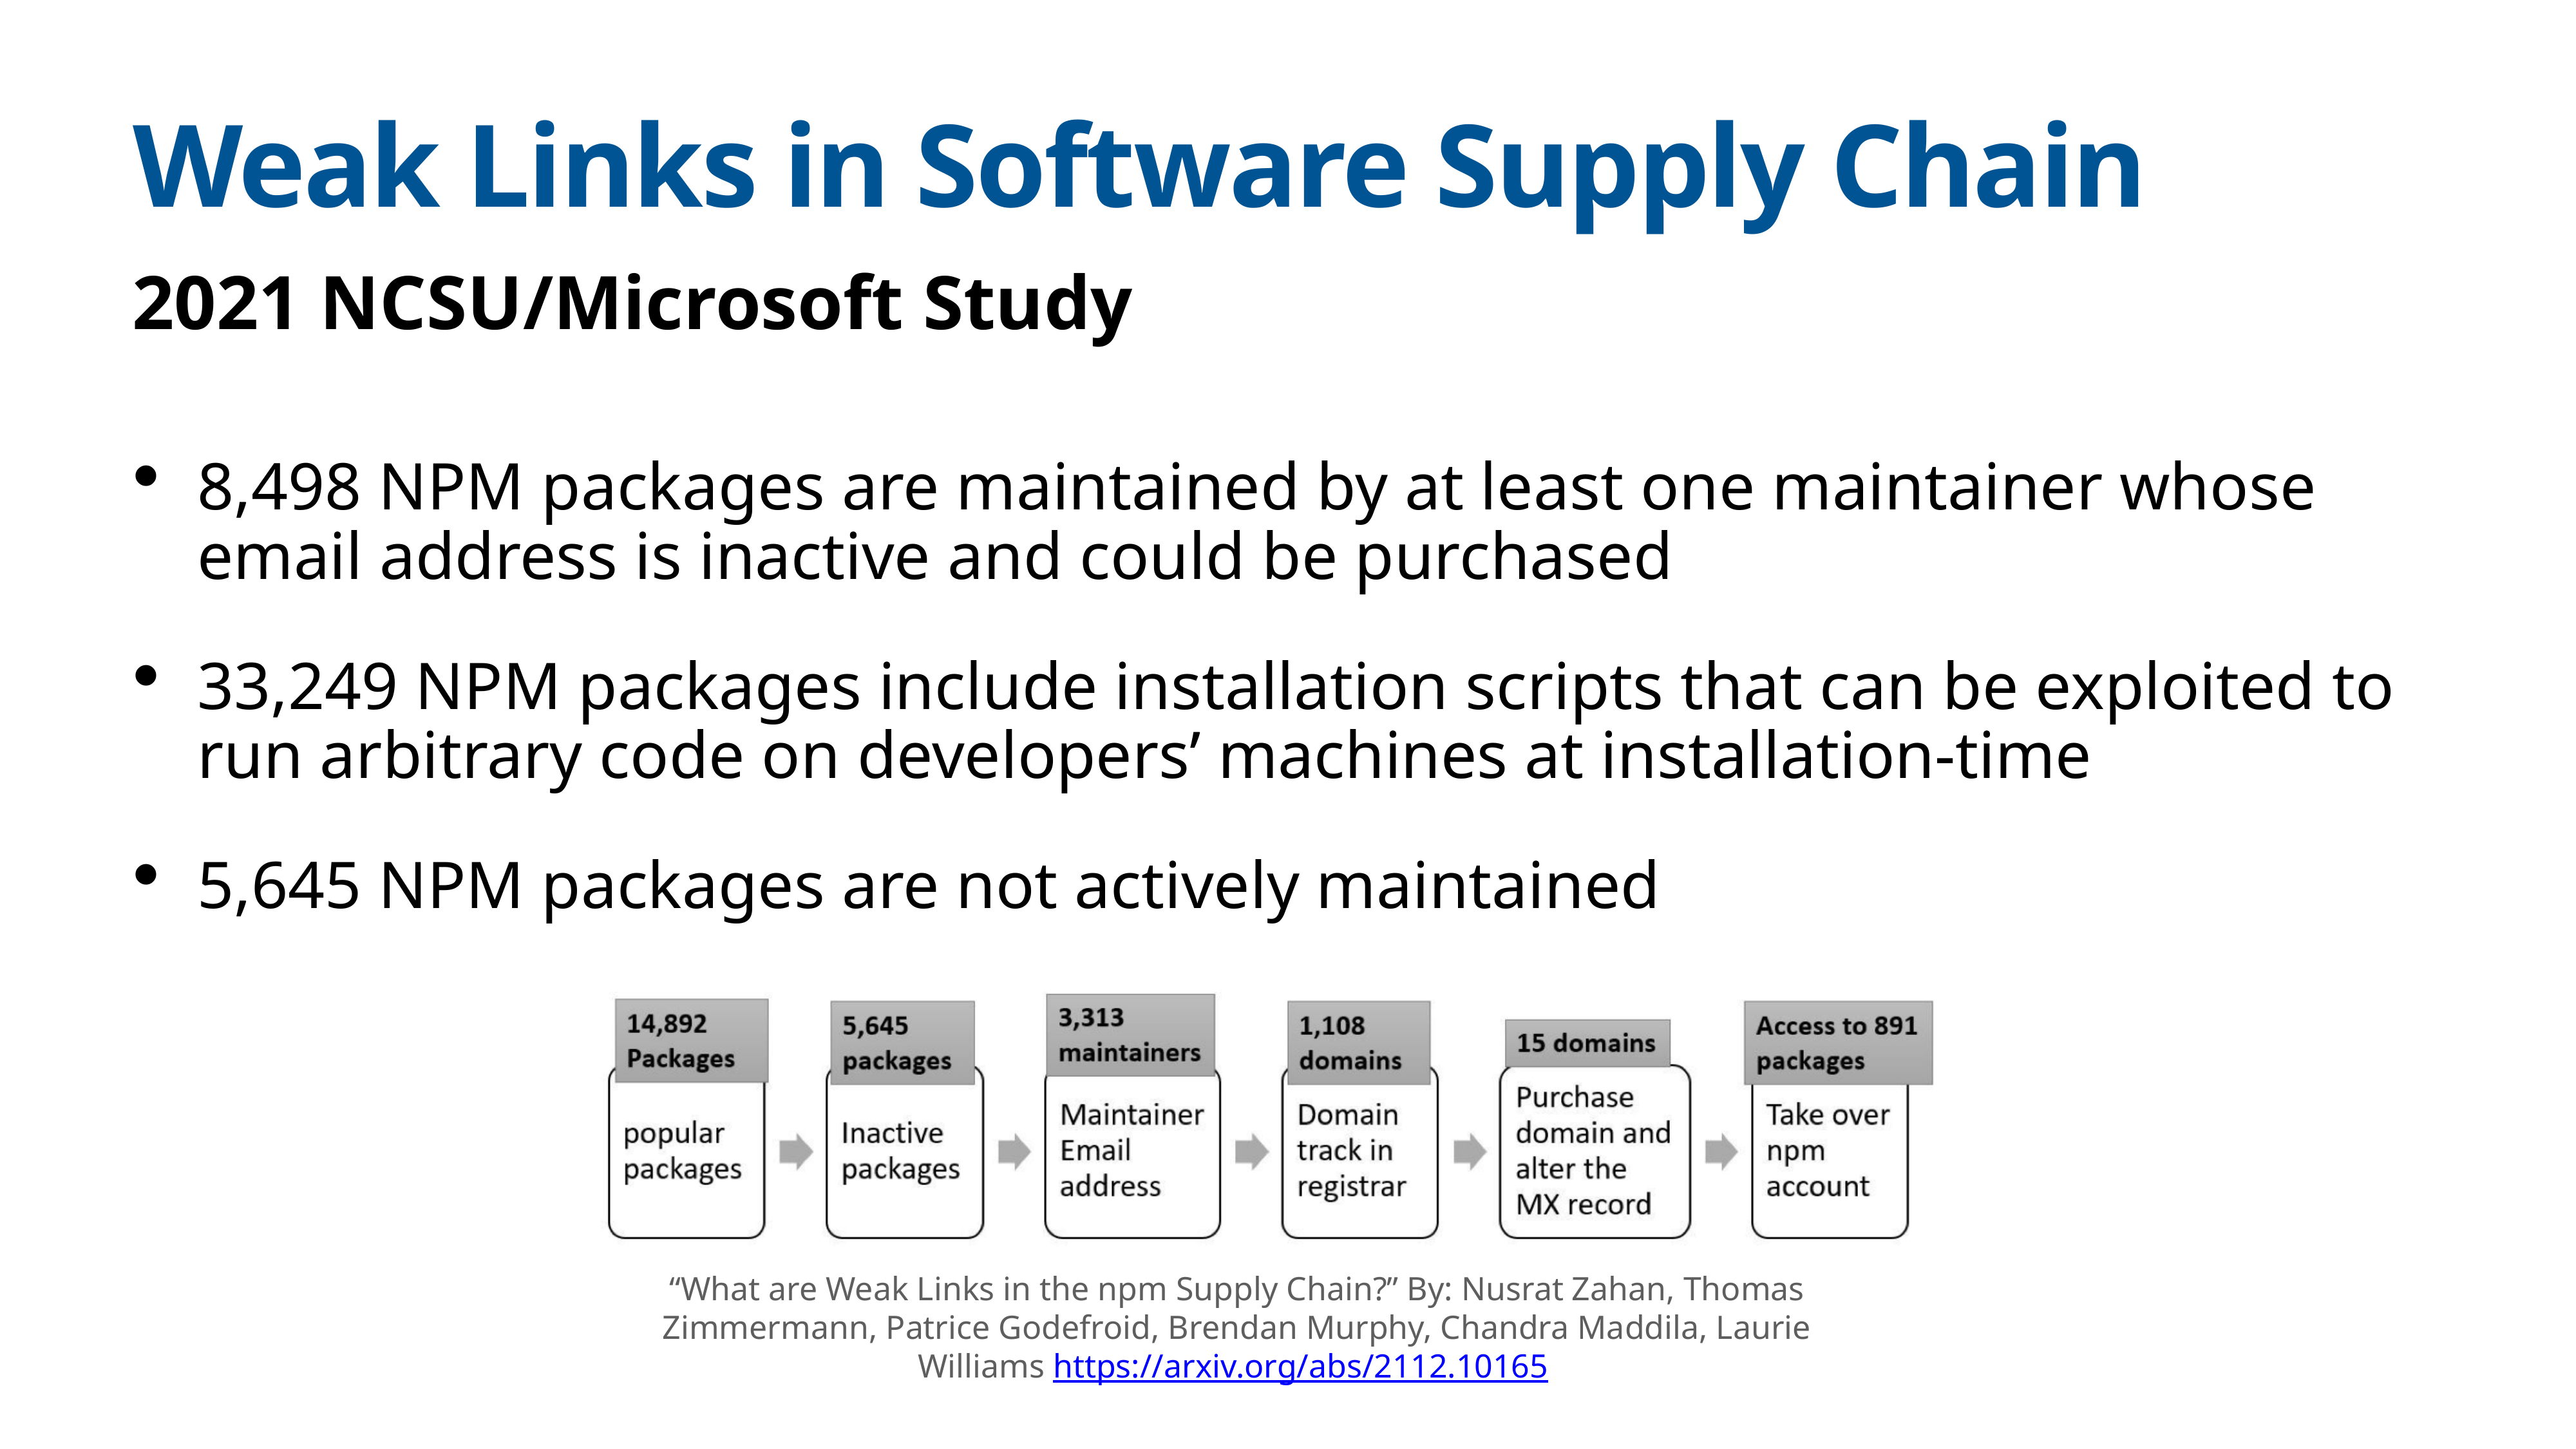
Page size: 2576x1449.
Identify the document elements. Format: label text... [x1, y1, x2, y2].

list 8,498 NPM packages are maintained by at least one maintainer whose email address is inactive and could be purchased 33,249 NPM packages include installation scripts that can be exploited to run arbitrary code on developers’ machines at installation-time 5,645 NPM packages are not actively maintained [127, 448, 2449, 1321]
title Weak Links in Software Supply Chain [127, 113, 2449, 250]
list 2021 NCSU/Microsoft Study [127, 250, 2449, 350]
picture [551, 936, 1954, 1285]
text_box “What are Weak Links in the npm Supply Chain?” By: Nusrat Zahan, Thomas Zimmermann, Patrice Godefroid, Brendan Murphy, Chandra Maddila, Laurie Williams https://arxiv.org/abs/2112.10165 [592, 1285, 1881, 1395]
